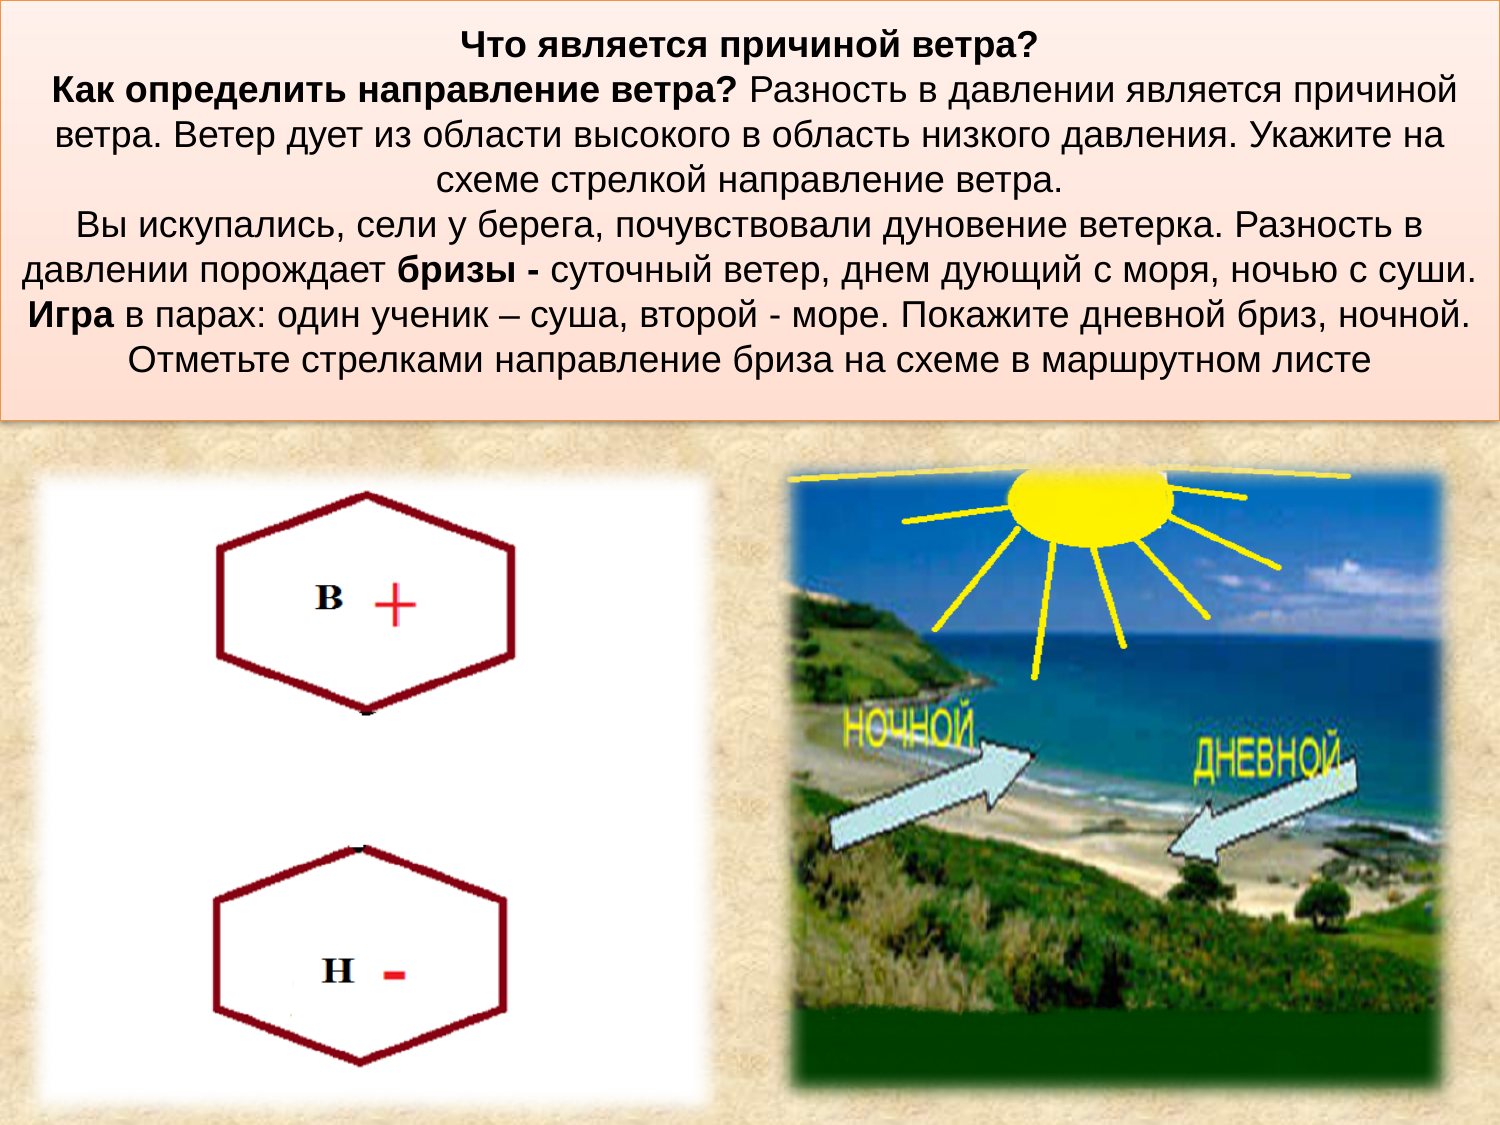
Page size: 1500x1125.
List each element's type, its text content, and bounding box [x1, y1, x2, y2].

picture [0, 421, 1500, 1125]
title Что является причиной ветра? Как определить направление ветра? Разность в давлении является причиной ветра. Ветер дует из области высокого в область низкого давления. Укажите на схеме стрелкой направление ветра. Вы искупались, сели у берега, почувствовали дуновение ветерка. Разность в давлении порождает бризы - суточный ветер, днем дующий с моря, ночью с суши. Игра в парах: один ученик – суша, второй - море. Покажите дневной бриз, ночной. Отметьте стрелками направление бриза на схеме в маршрутном листе [0, 0, 1500, 421]
